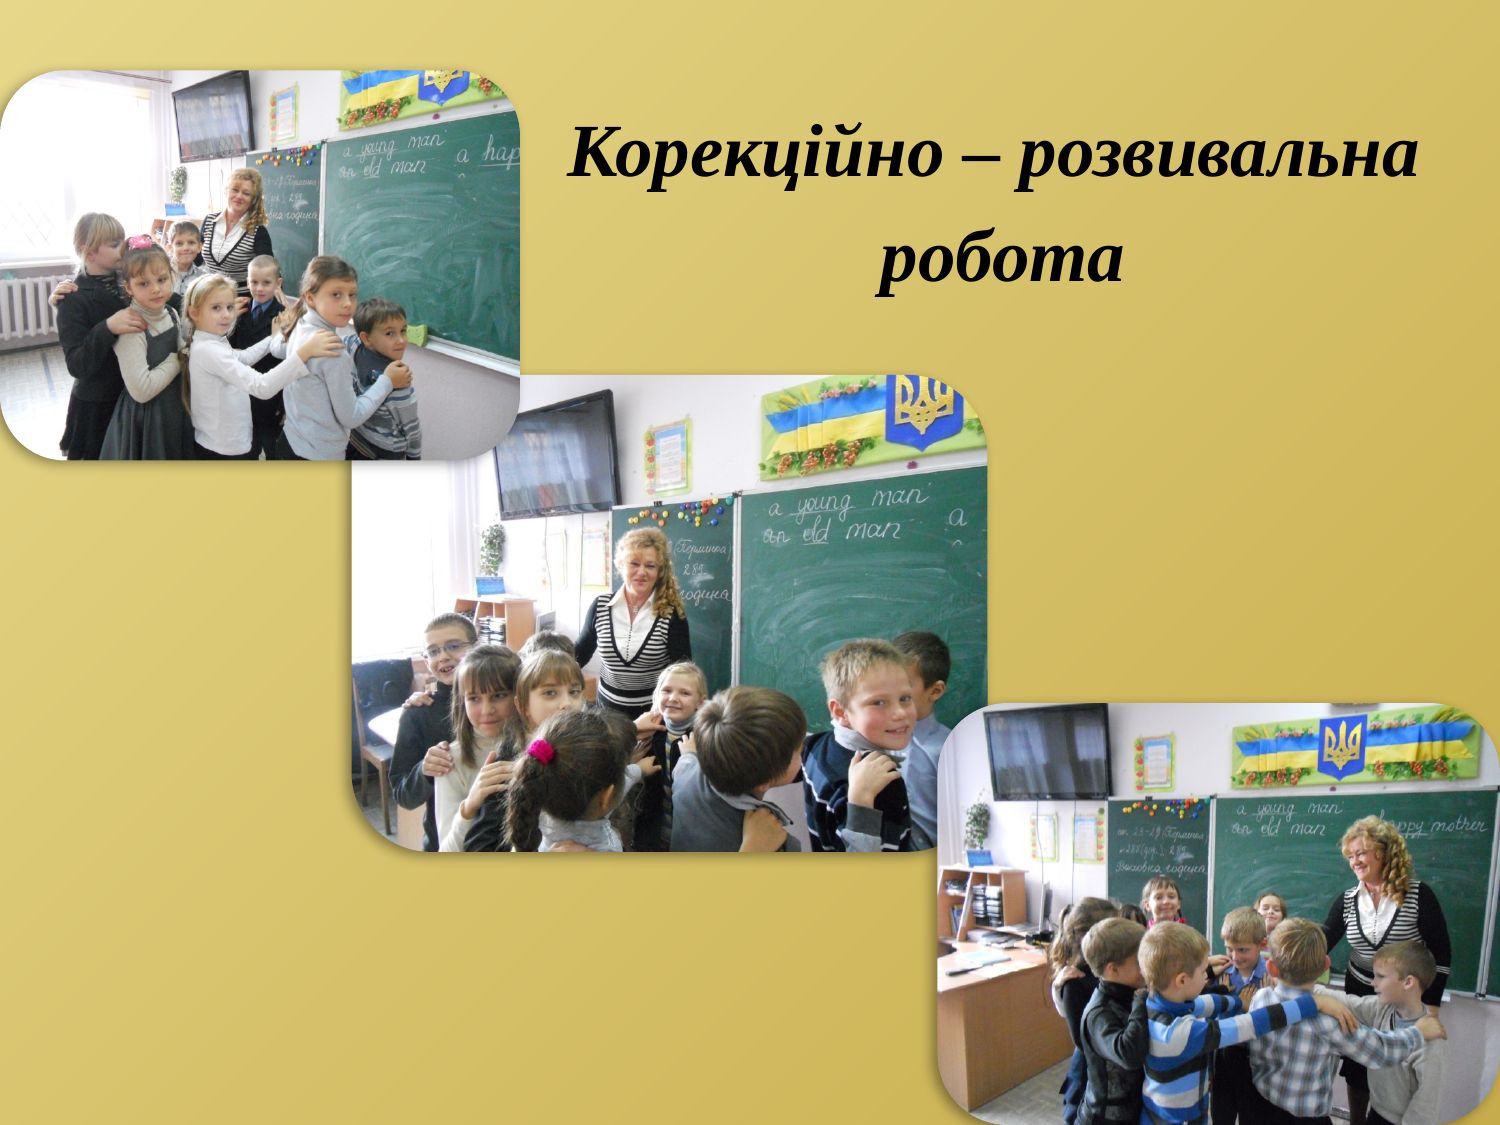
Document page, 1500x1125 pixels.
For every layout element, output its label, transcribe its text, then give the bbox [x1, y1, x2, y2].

picture [0, 70, 1500, 1125]
text_box Корекційно – розвивальна робота [552, 93, 1436, 304]
